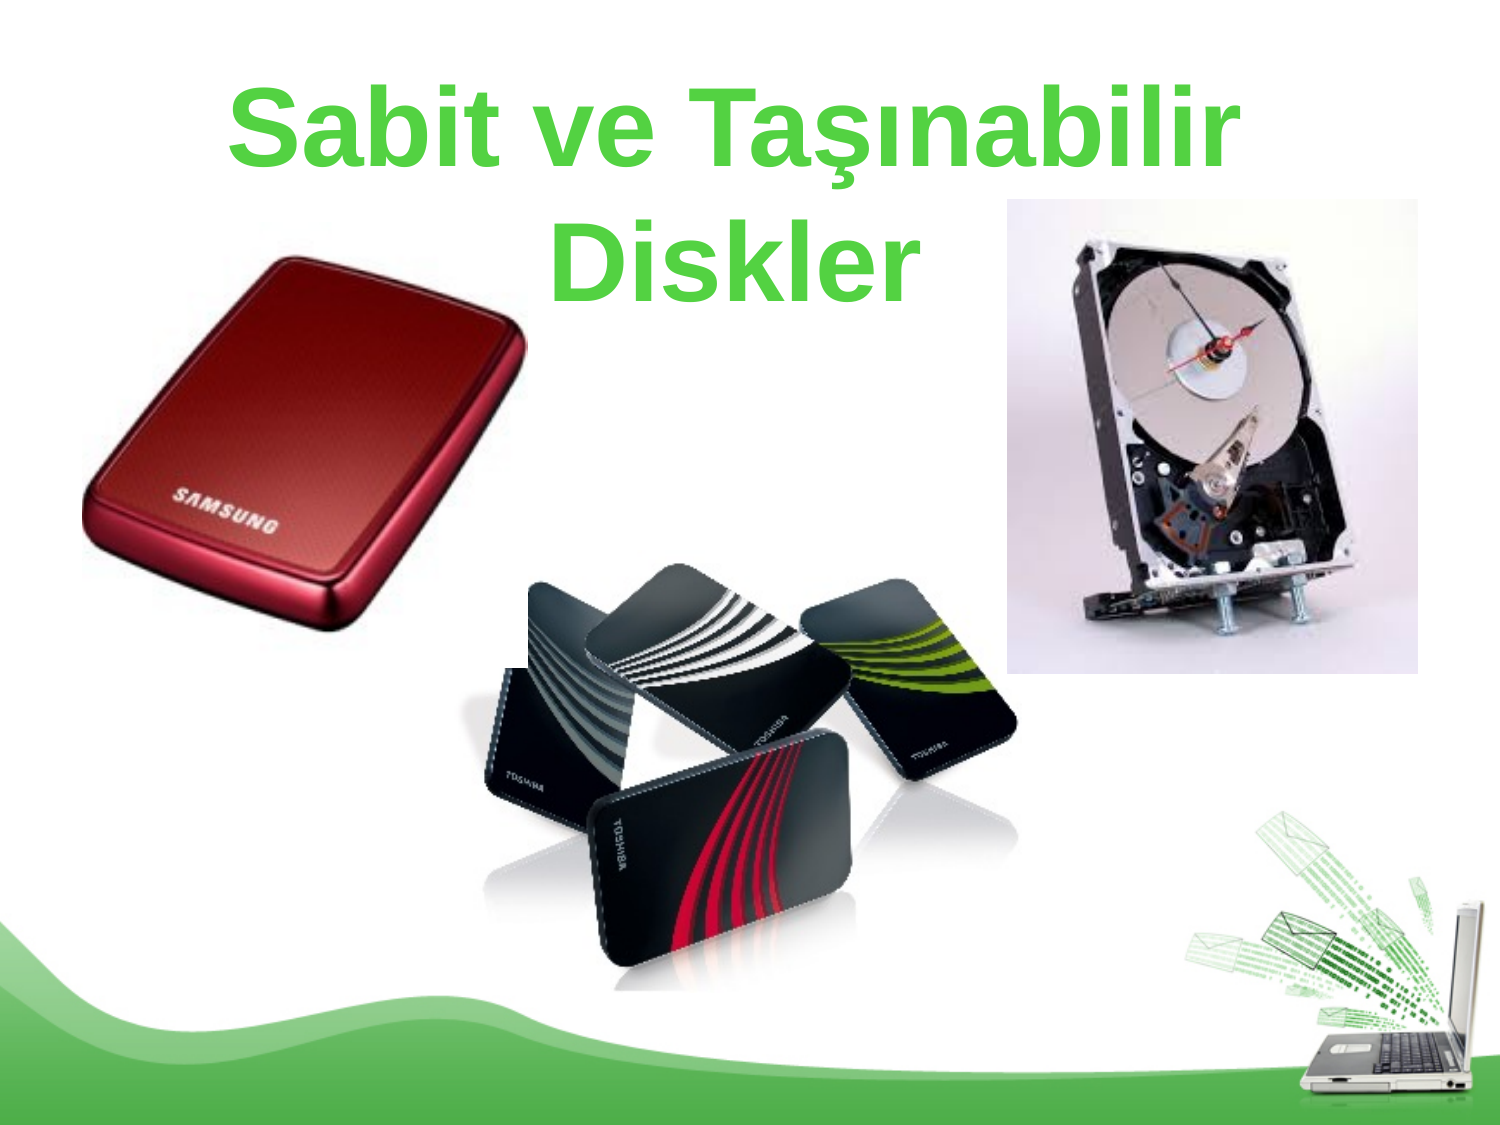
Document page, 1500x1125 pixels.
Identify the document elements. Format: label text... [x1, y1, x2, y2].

text_box Sabit ve Taşınabilir Diskler [152, 46, 1318, 332]
picture [0, 0, 1500, 1125]
